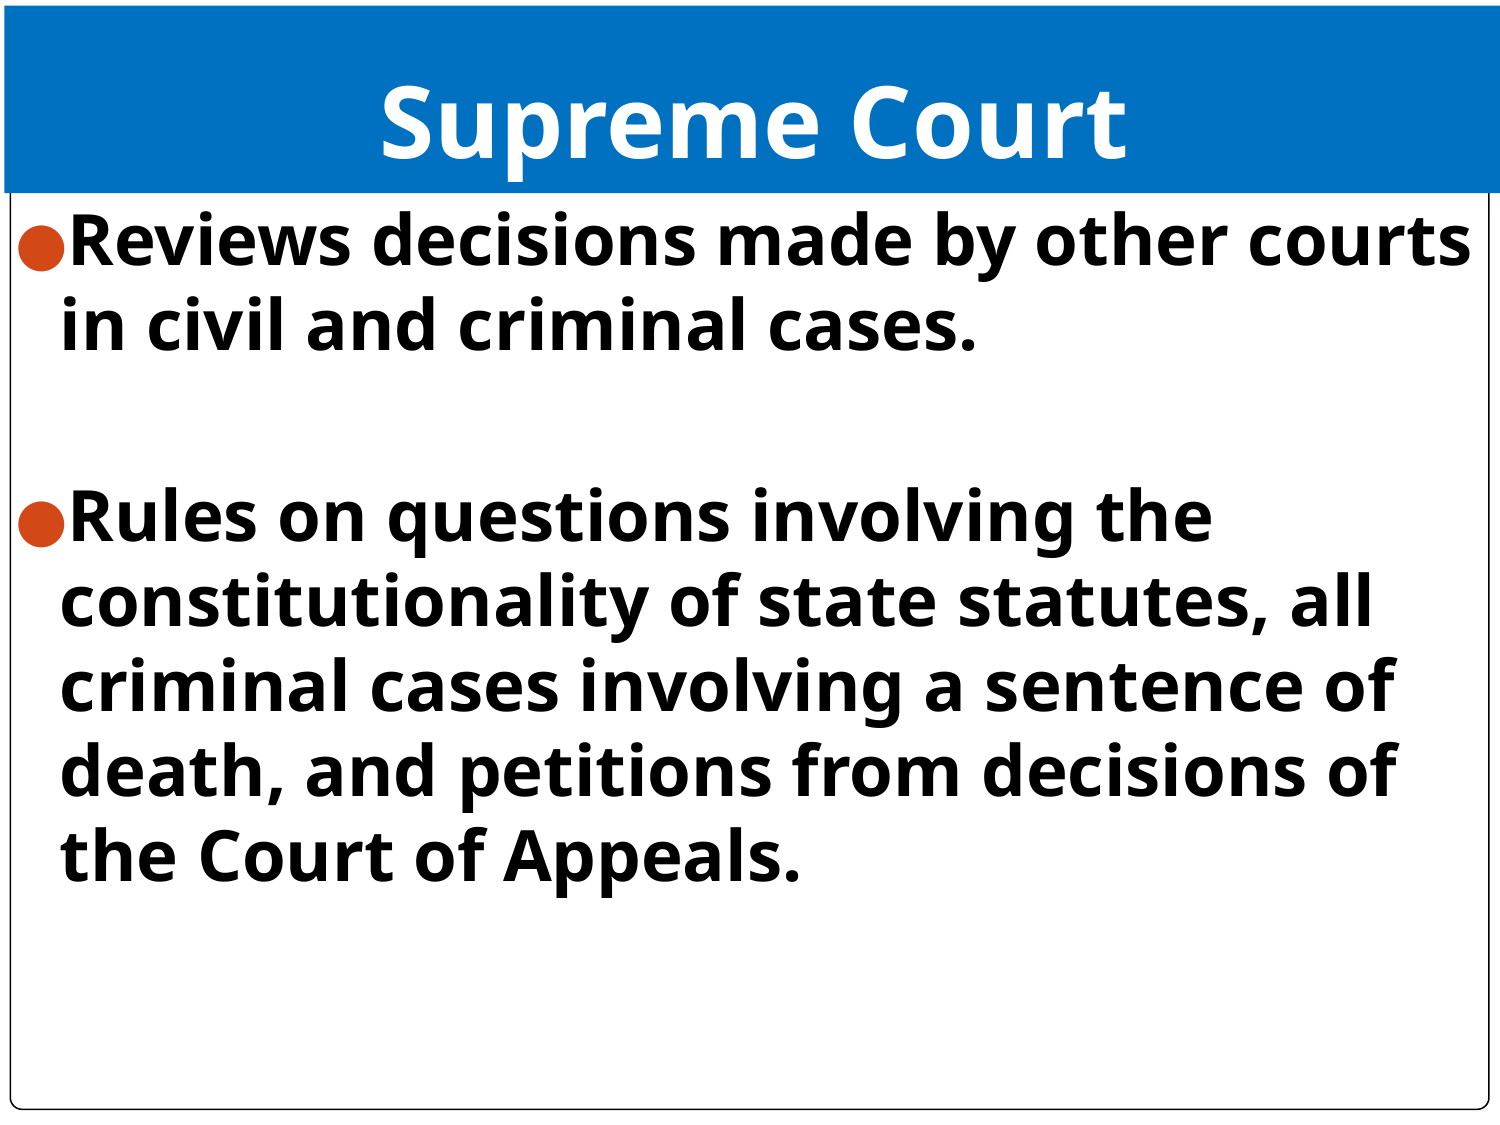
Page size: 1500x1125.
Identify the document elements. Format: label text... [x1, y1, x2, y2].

list Reviews decisions made by other courts in civil and criminal cases. Rules on questions involving the constitutionality of state statutes, all criminal cases involving a sentence of death, and petitions from decisions of the Court of Appeals. [0, 187, 1500, 1125]
title Supreme Court [4, 5, 1500, 187]
